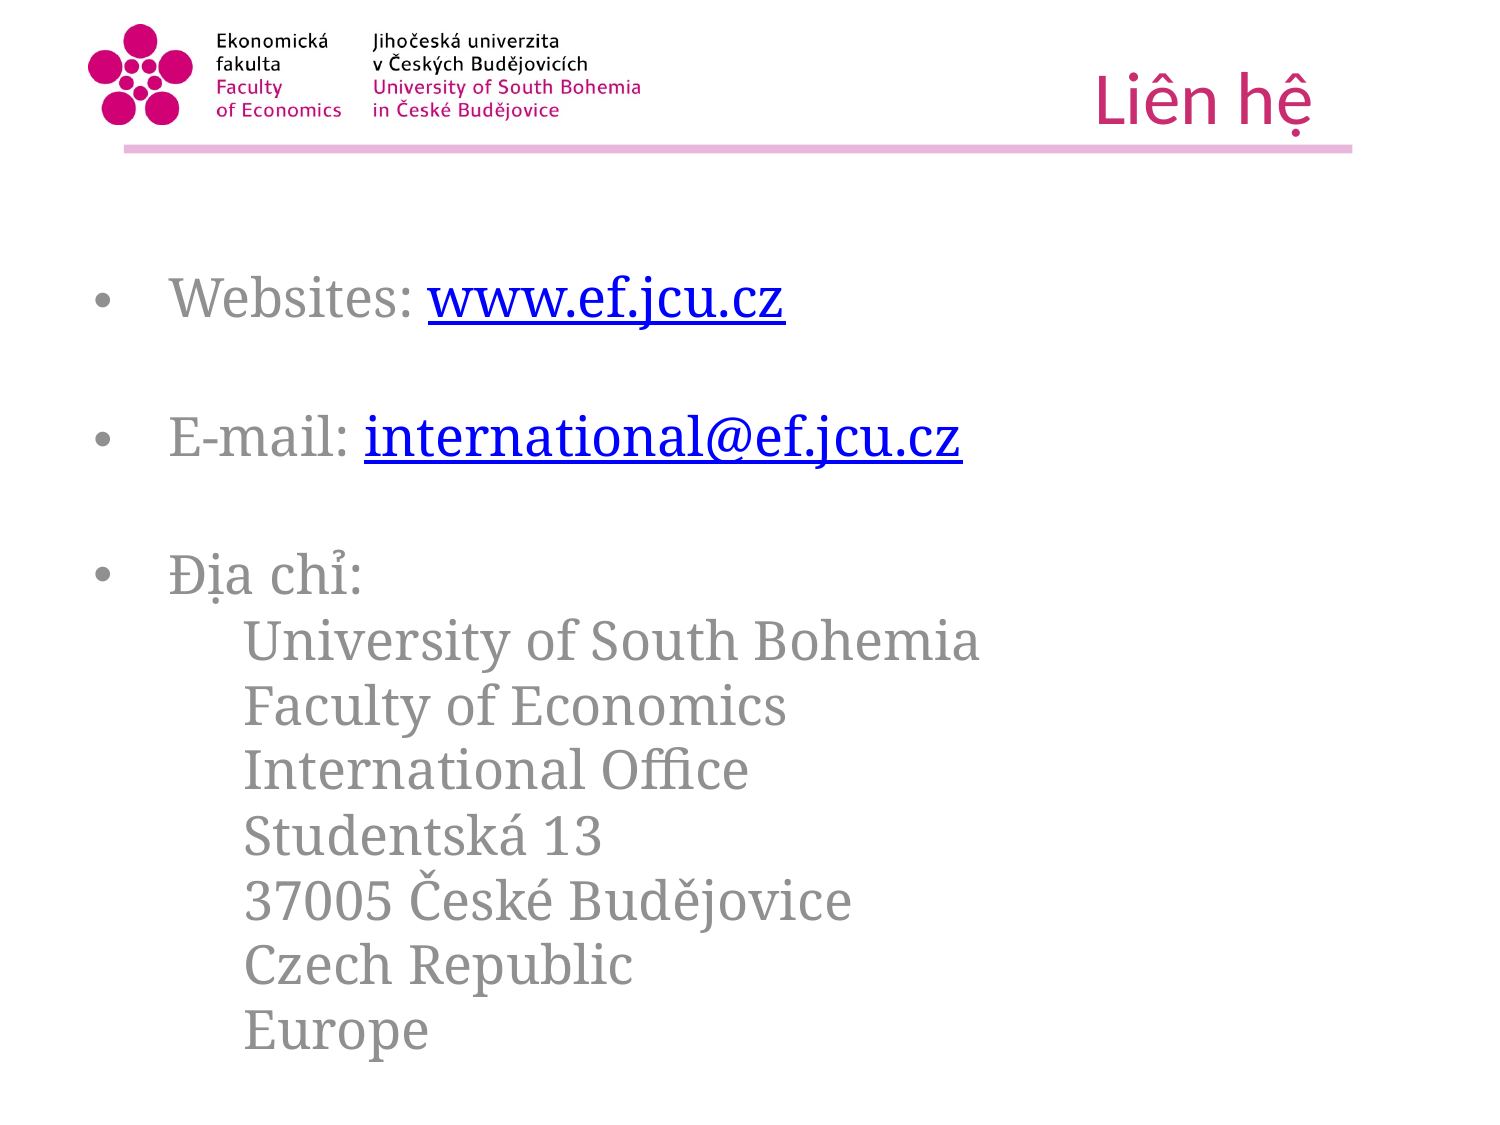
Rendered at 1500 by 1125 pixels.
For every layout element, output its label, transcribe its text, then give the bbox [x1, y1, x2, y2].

text_box Websites: www.ef.jcu.cz E-mail: international@ef.jcu.cz Địa chỉ: University of South Bohemia Faculty of Economics International Office Studentská 13 37005 České Budějovice Czech Republic Europe [78, 255, 1500, 1125]
picture [88, 24, 641, 126]
text_box Liên hệ [645, 63, 1329, 125]
